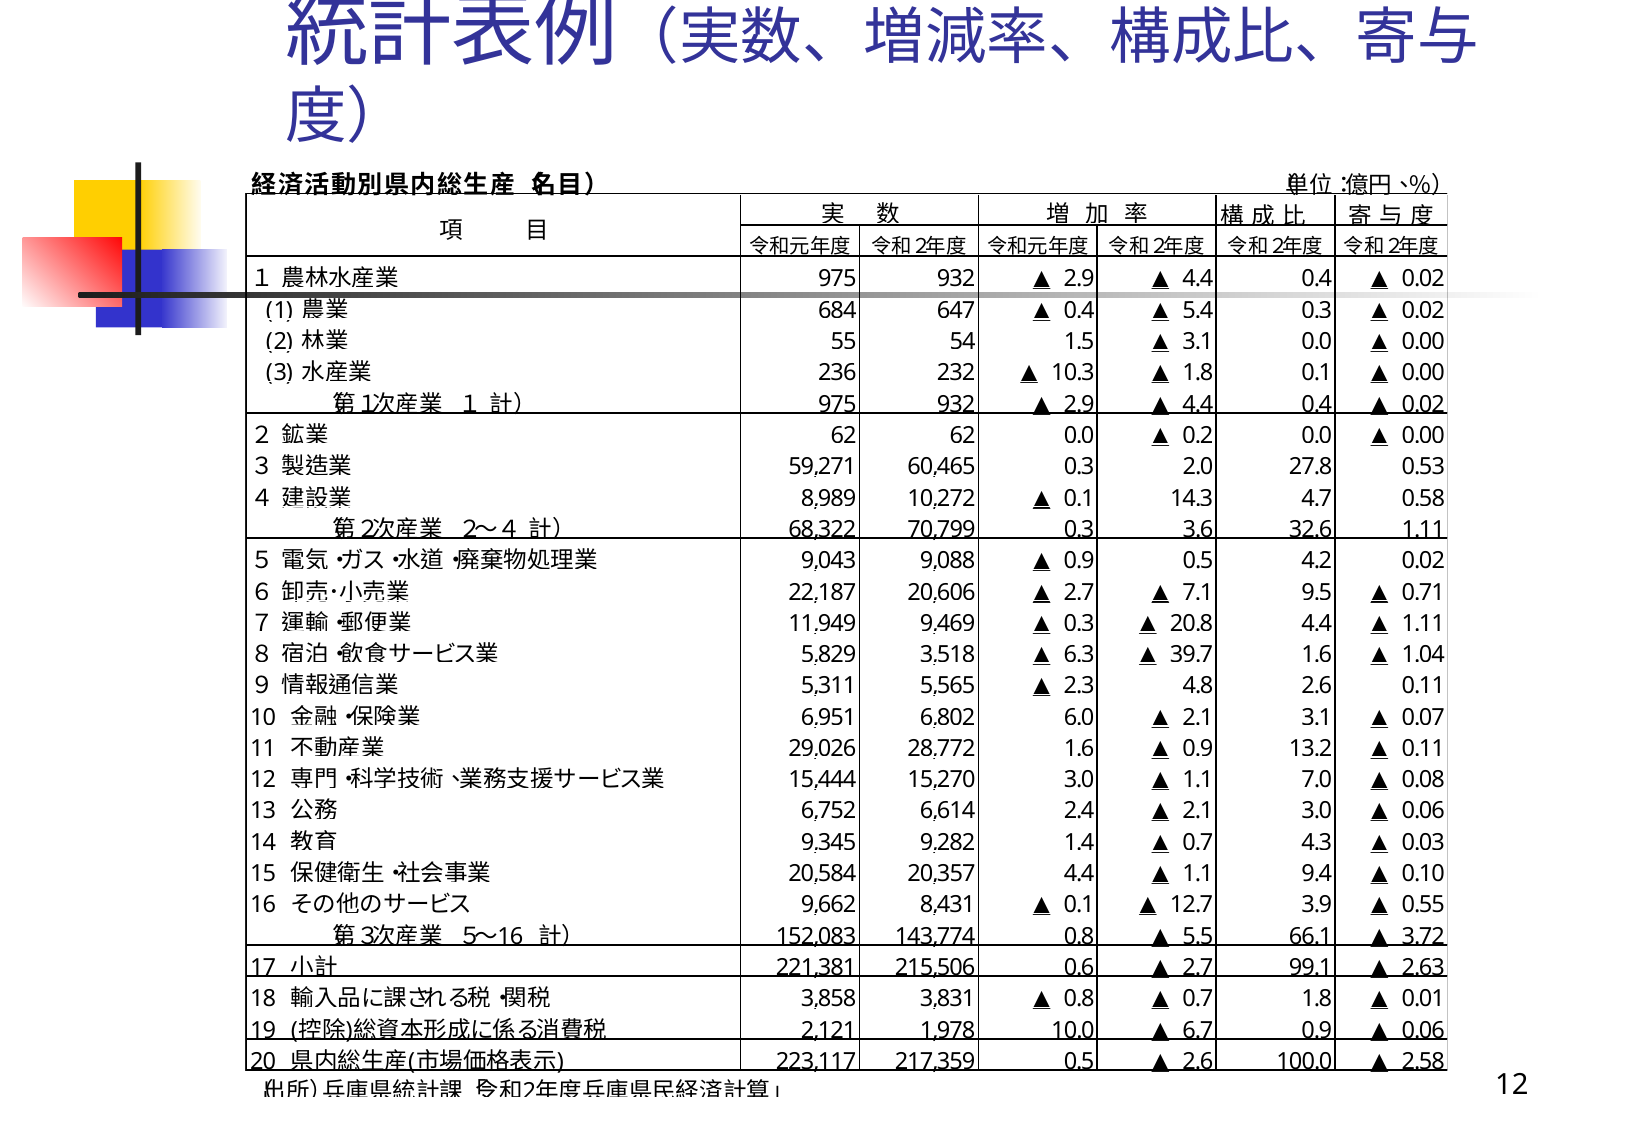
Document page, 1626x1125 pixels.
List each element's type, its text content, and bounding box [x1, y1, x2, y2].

slide_number 12 [1205, 1037, 1544, 1113]
title 統計表例（実数、増減率、構成比、寄与度） [269, 0, 1563, 157]
picture [245, 161, 1449, 1100]
